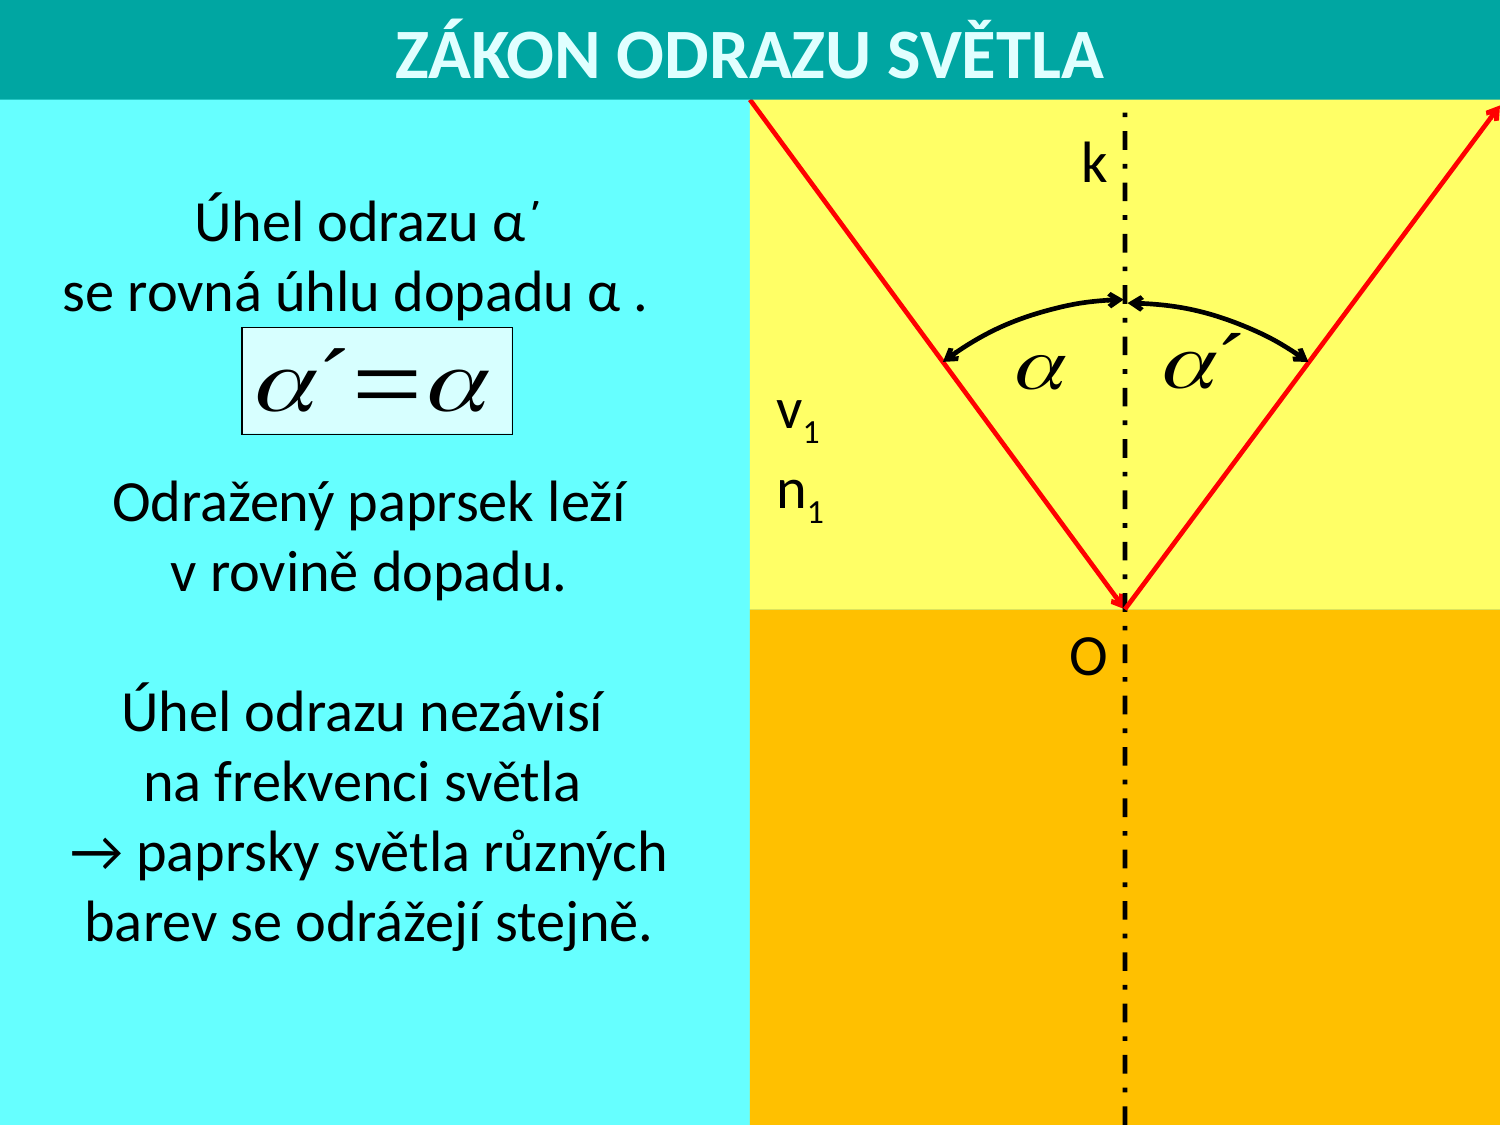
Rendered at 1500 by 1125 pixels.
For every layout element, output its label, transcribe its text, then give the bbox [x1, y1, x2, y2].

text_box [1127, 553, 1170, 612]
text_box O [1054, 623, 1137, 695]
text_box [1130, 552, 1500, 611]
text_box [748, 623, 1500, 1125]
text_box [748, 103, 794, 165]
text_box [754, 100, 1500, 168]
text_box [748, 552, 1121, 611]
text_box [1060, 169, 1500, 546]
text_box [1150, 316, 1255, 410]
text_box Úhel odrazu α´ se rovná úhlu dopadu α . Odražený paprsek leží v rovině dopadu. Úhel odrazu nezávisí na frekvenci světla → paprsky světla různých barev se odrážejí stejně. [0, 175, 739, 961]
text_box [1087, 553, 1127, 606]
text_box O [1054, 609, 1137, 614]
text_box ZÁKON ODRAZU SVĚTLA [0, 0, 1500, 100]
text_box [1004, 339, 1088, 409]
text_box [242, 327, 512, 434]
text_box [683, 167, 1192, 543]
text_box k [1066, 117, 1149, 165]
